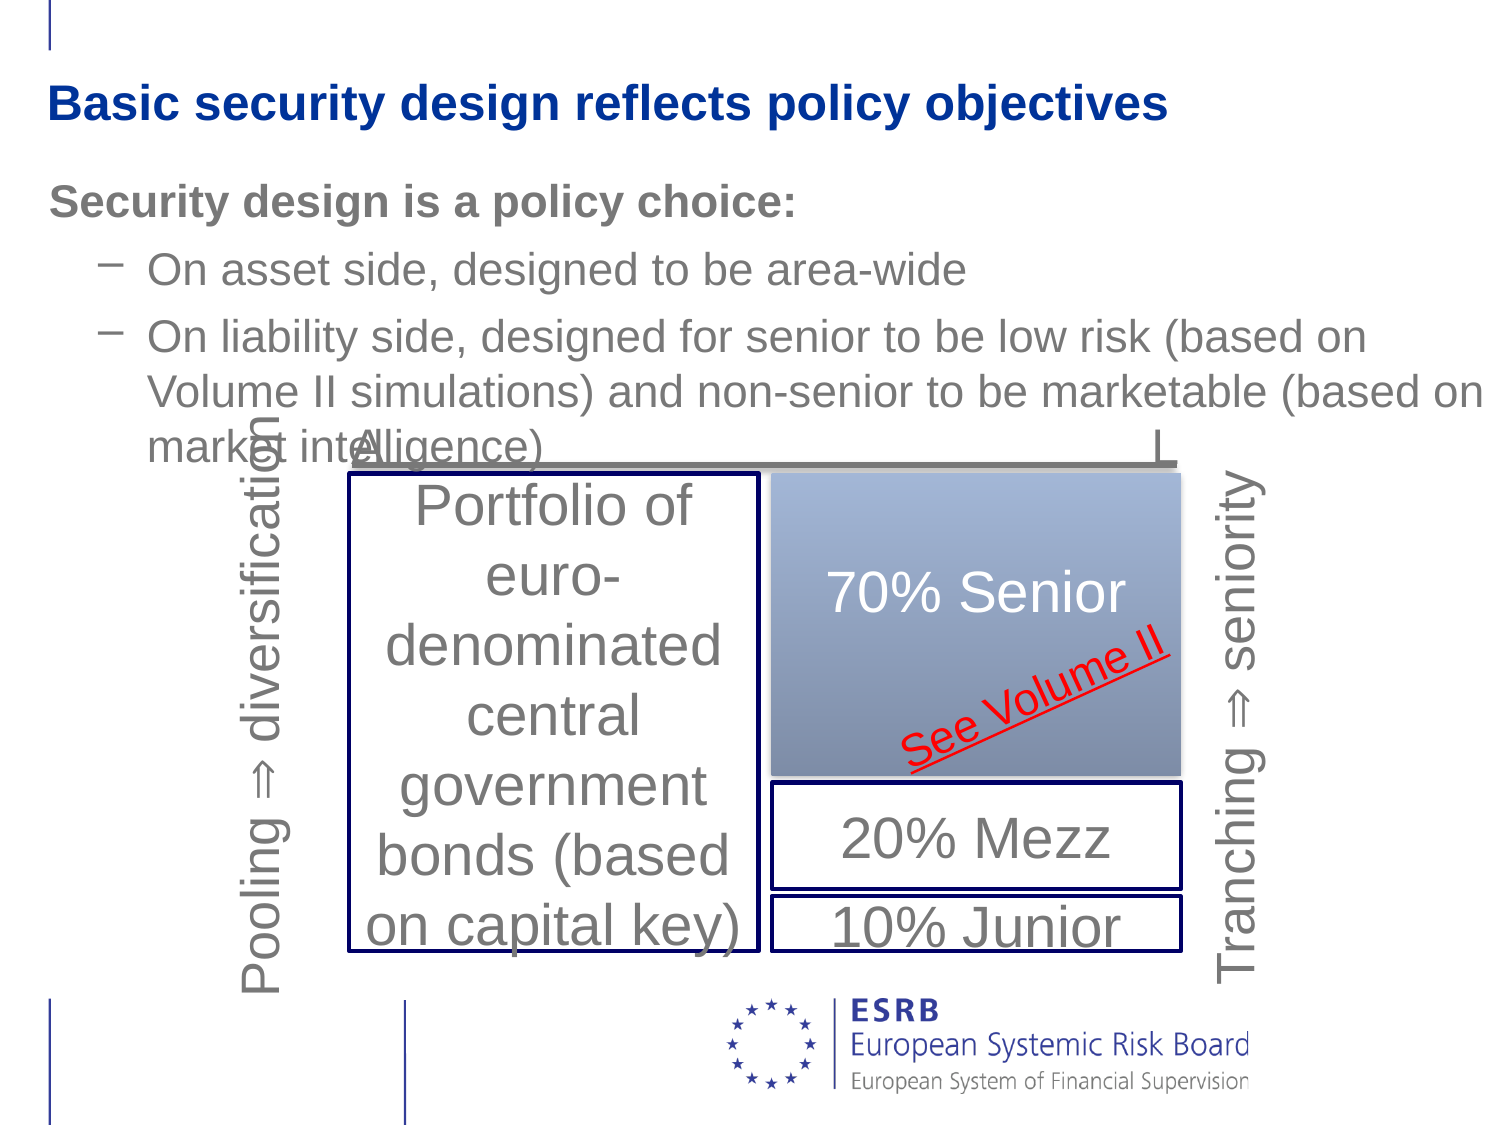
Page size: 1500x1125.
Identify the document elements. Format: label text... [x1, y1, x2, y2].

title Basic security design reflects policy objectives [46, 73, 1457, 177]
picture [726, 1021, 1249, 1094]
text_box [217, 390, 1340, 1021]
text_box Security design is a policy choice: On asset side, designed to be area-wide On liability side, designed for senior to be low risk (based on Volume II simulations) and non-senior to be marketable (based on market intelligence) [48, 171, 1500, 427]
